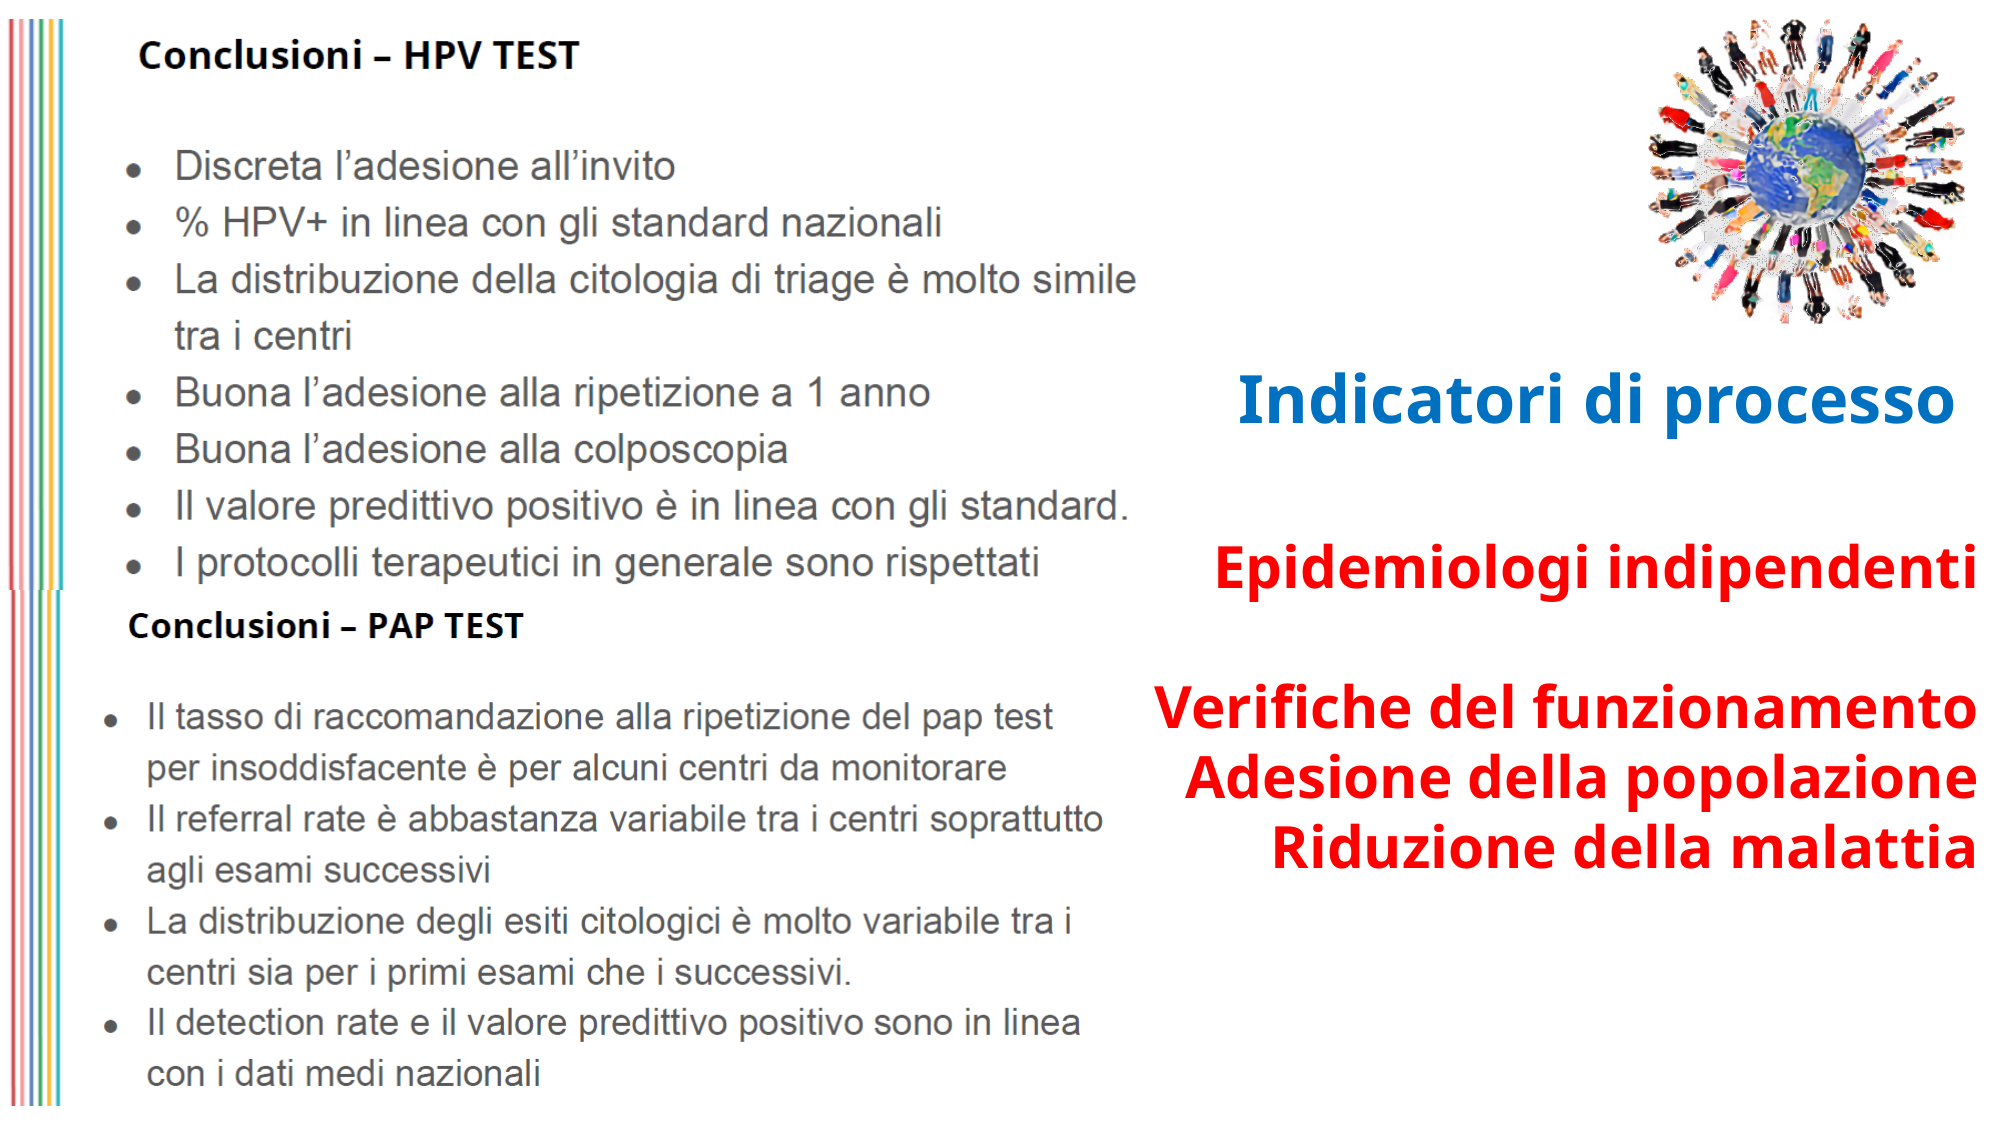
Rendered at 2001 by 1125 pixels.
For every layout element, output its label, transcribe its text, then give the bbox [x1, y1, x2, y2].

text_box Indicatori di processo [1223, 349, 1972, 445]
picture [1647, 19, 1969, 324]
picture [0, 19, 1151, 1106]
text_box Epidemiologi indipendenti Verifiche del funzionamento Adesione della popolazione Riduzione della malattia [1139, 523, 1994, 888]
